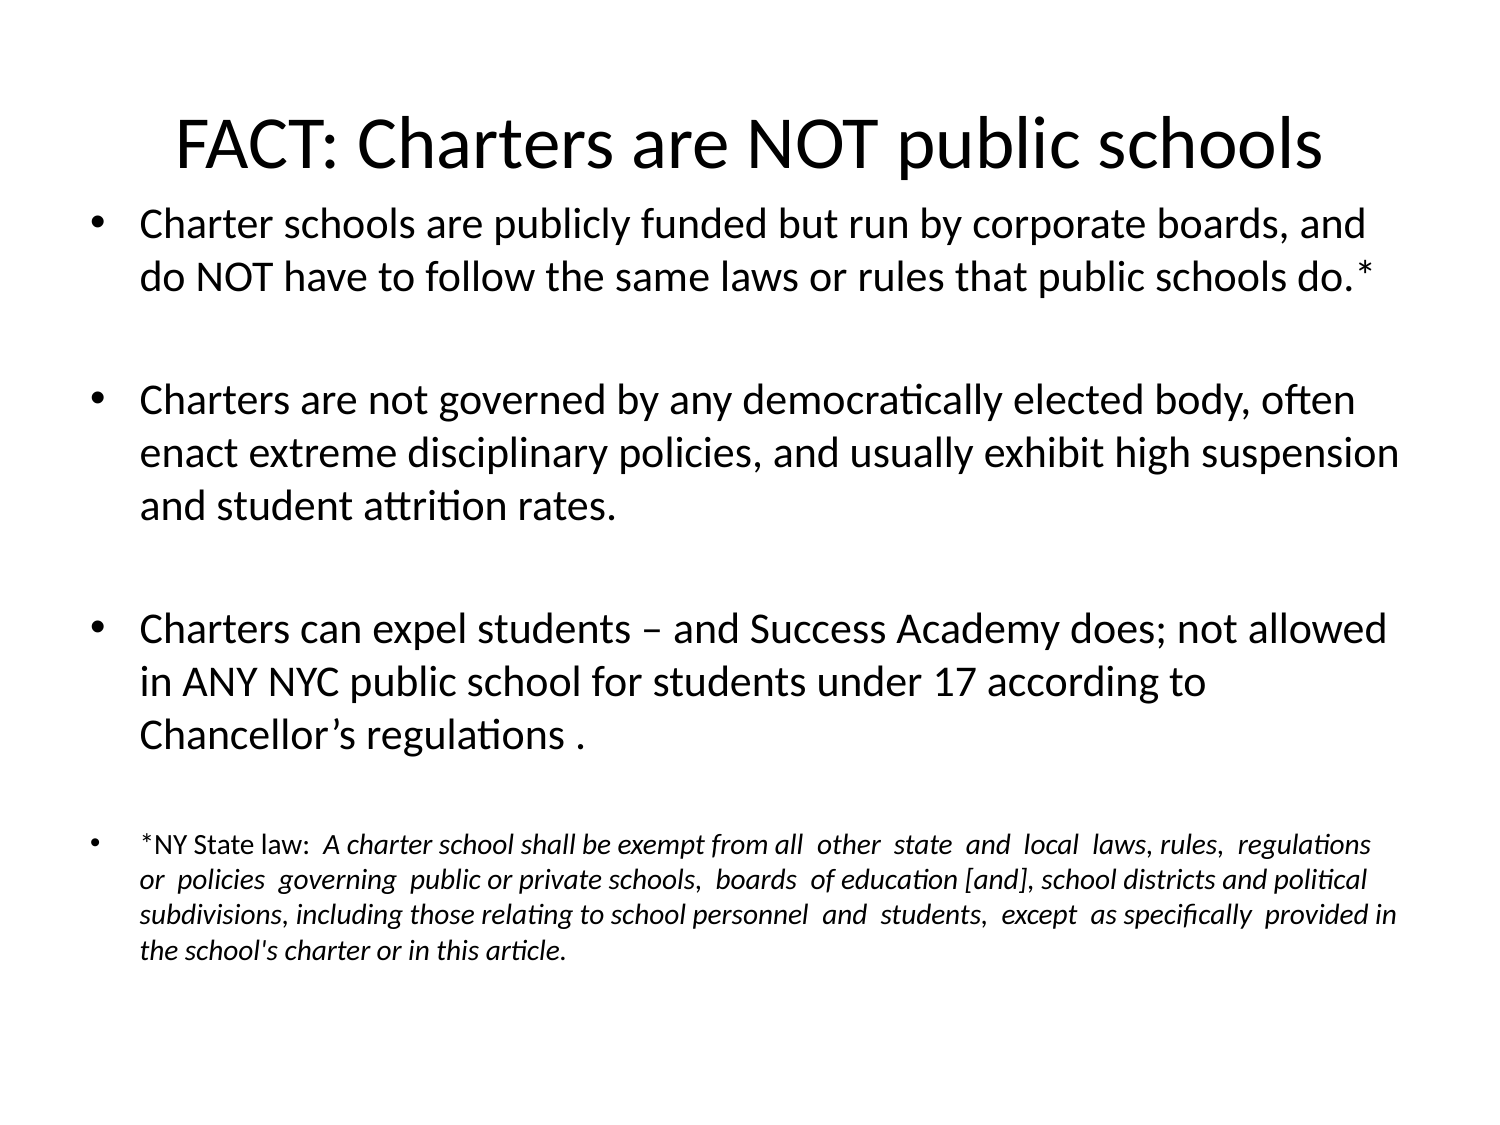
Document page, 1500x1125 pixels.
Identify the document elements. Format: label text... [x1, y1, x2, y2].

list Charter schools are publicly funded but run by corporate boards, and do NOT have to follow the same laws or rules that public schools do.* Charters are not governed by any democratically elected body, often enact extreme disciplinary policies, and usually exhibit high suspension and student attrition rates. Charters can expel students – and Success Academy does; not allowed in ANY NYC public school for students under 17 according to Chancellor’s regulations . *NY State law: A charter school shall be exempt from all other state and local laws, rules, regulations or policies governing public or private schools, boards of education [and], school districts and political subdivisions, including those relating to school personnel and students, except as specifically provided in the school's charter or in this article. [75, 187, 1425, 1005]
title FACT: Charters are NOT public schools [75, 45, 1425, 187]
